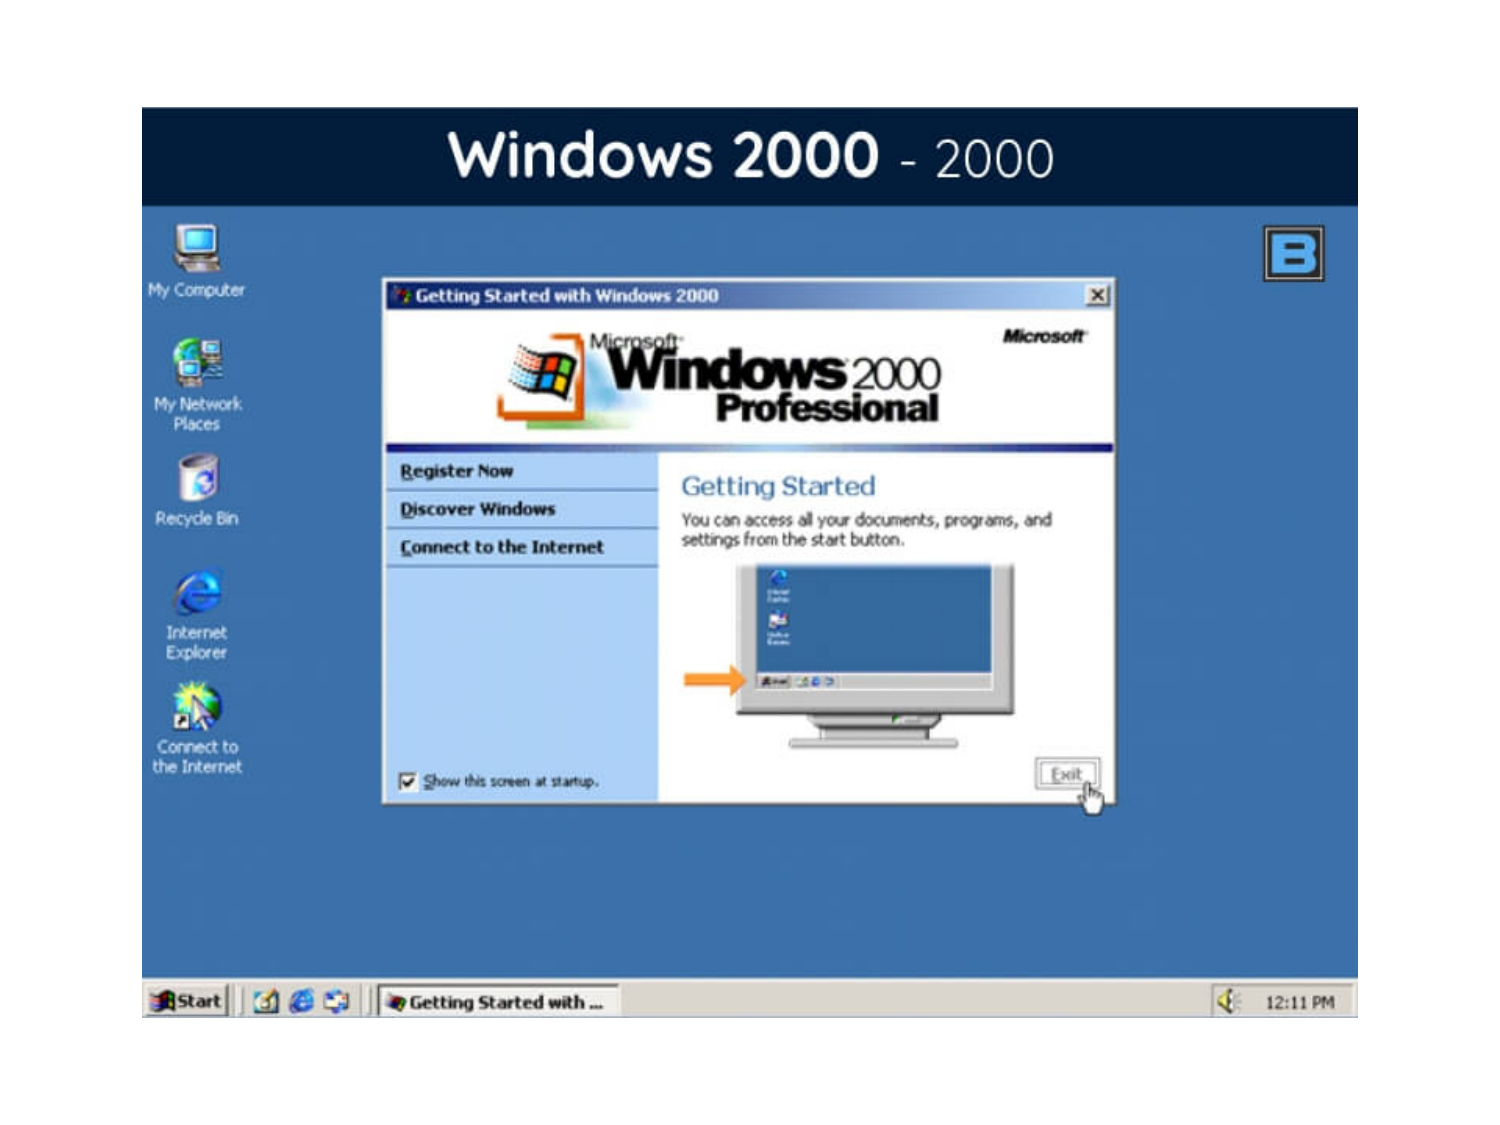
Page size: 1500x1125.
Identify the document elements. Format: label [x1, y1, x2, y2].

picture [141, 107, 1359, 1018]
